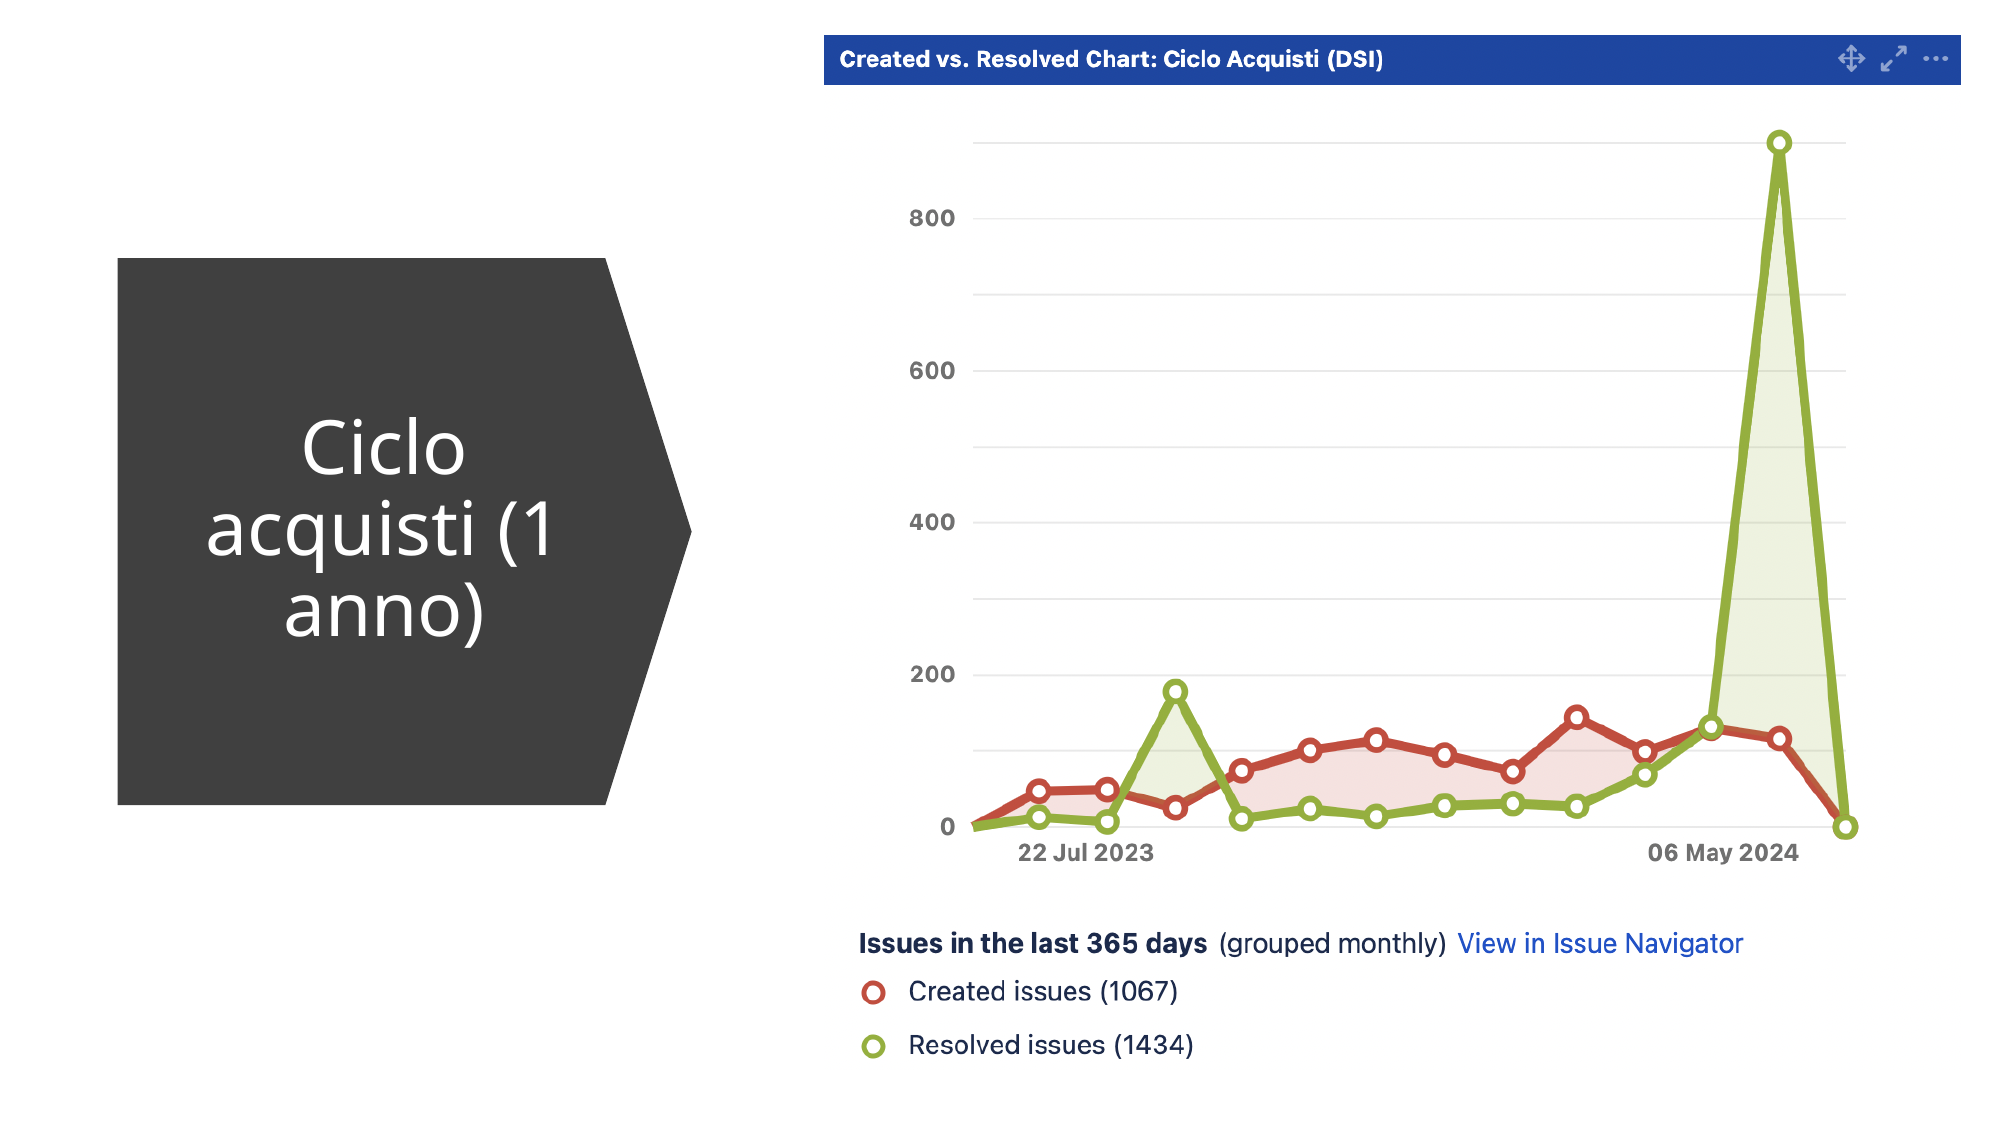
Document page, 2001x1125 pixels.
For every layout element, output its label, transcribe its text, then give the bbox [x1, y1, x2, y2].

title Ciclo acquisti (1 anno) [168, 322, 601, 741]
text_box [116, 257, 693, 807]
picture [824, 35, 1961, 1070]
